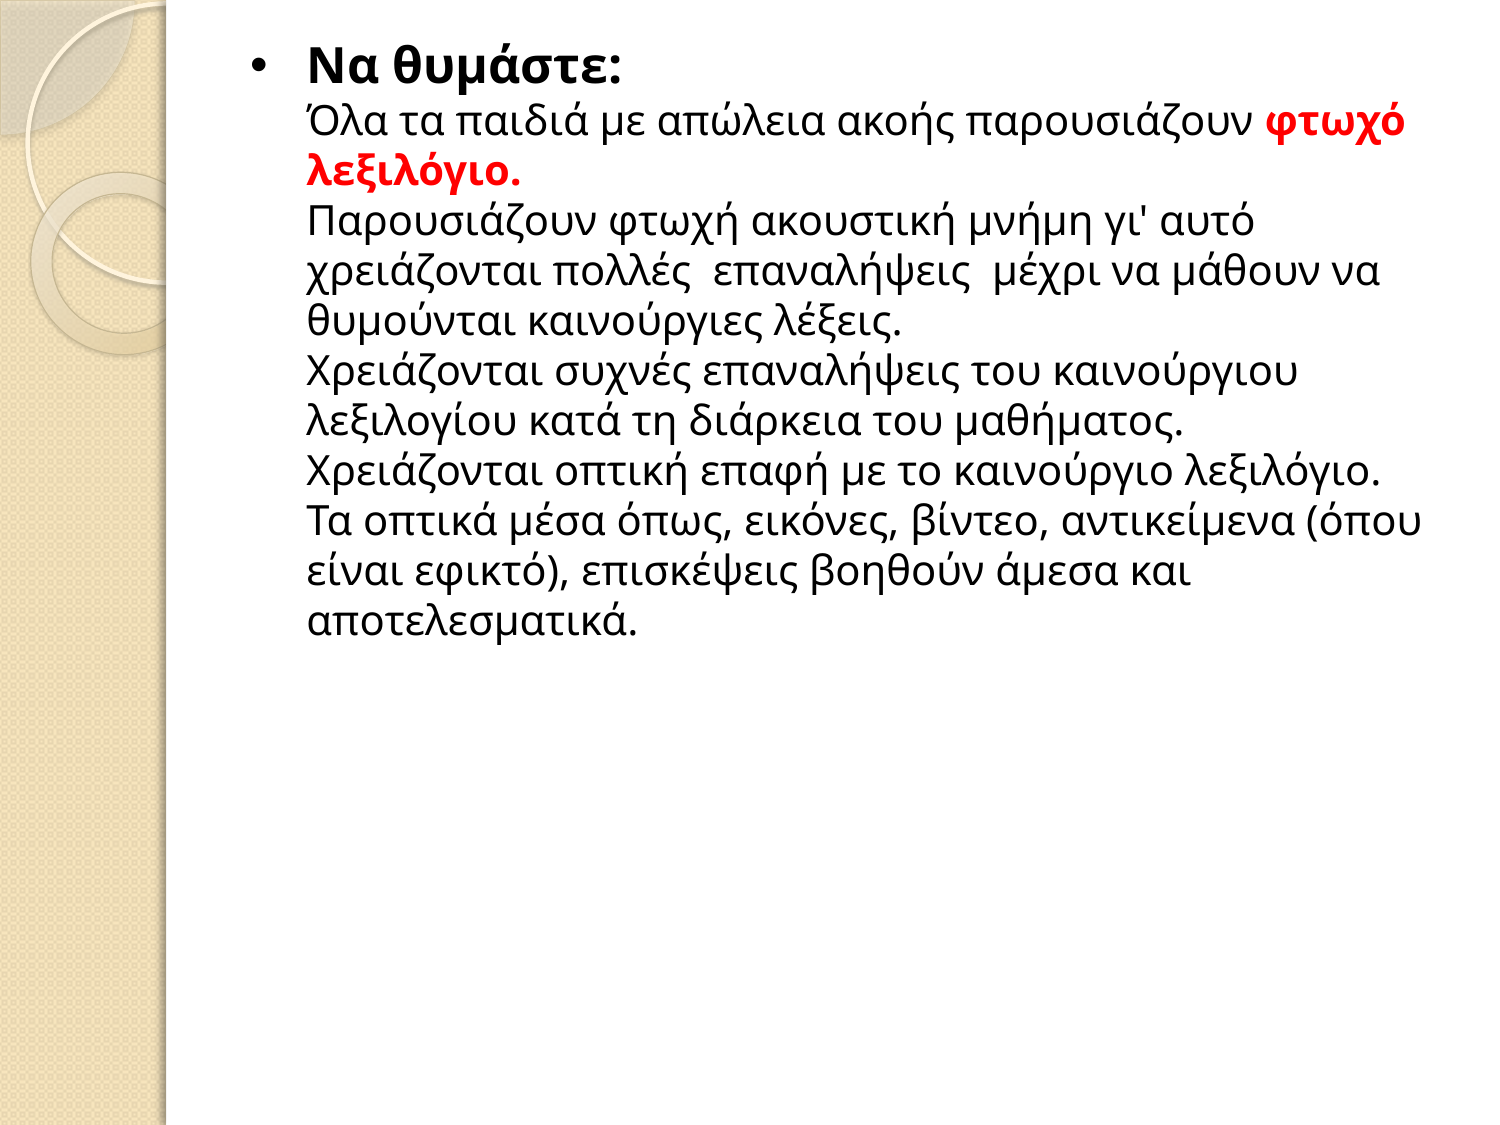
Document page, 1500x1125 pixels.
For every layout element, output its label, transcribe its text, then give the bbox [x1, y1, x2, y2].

title Να θυμάστε: Όλα τα παιδιά με απώλεια ακοής παρουσιάζουν φτωχό λεξιλόγιο. Παρουσιάζουν φτωχή ακουστική μνήμη γι' αυτό χρειάζονται πολλές επαναλήψεις μέχρι να μάθουν να θυμούνται καινούργιες λέξεις. Χρειάζονται συχνές επαναλήψεις του καινούργιου λεξιλογίου κατά τη διάρκεια του μαθήματος. Χρειάζονται οπτική επαφή με το καινούργιο λεξιλόγιο. Τα οπτικά μέσα όπως, εικόνες, βίντεο, αντικείμενα (όπου είναι εφικτό), επισκέψεις βοηθούν άμεσα και αποτελεσματικά. [235, 0, 1466, 1071]
